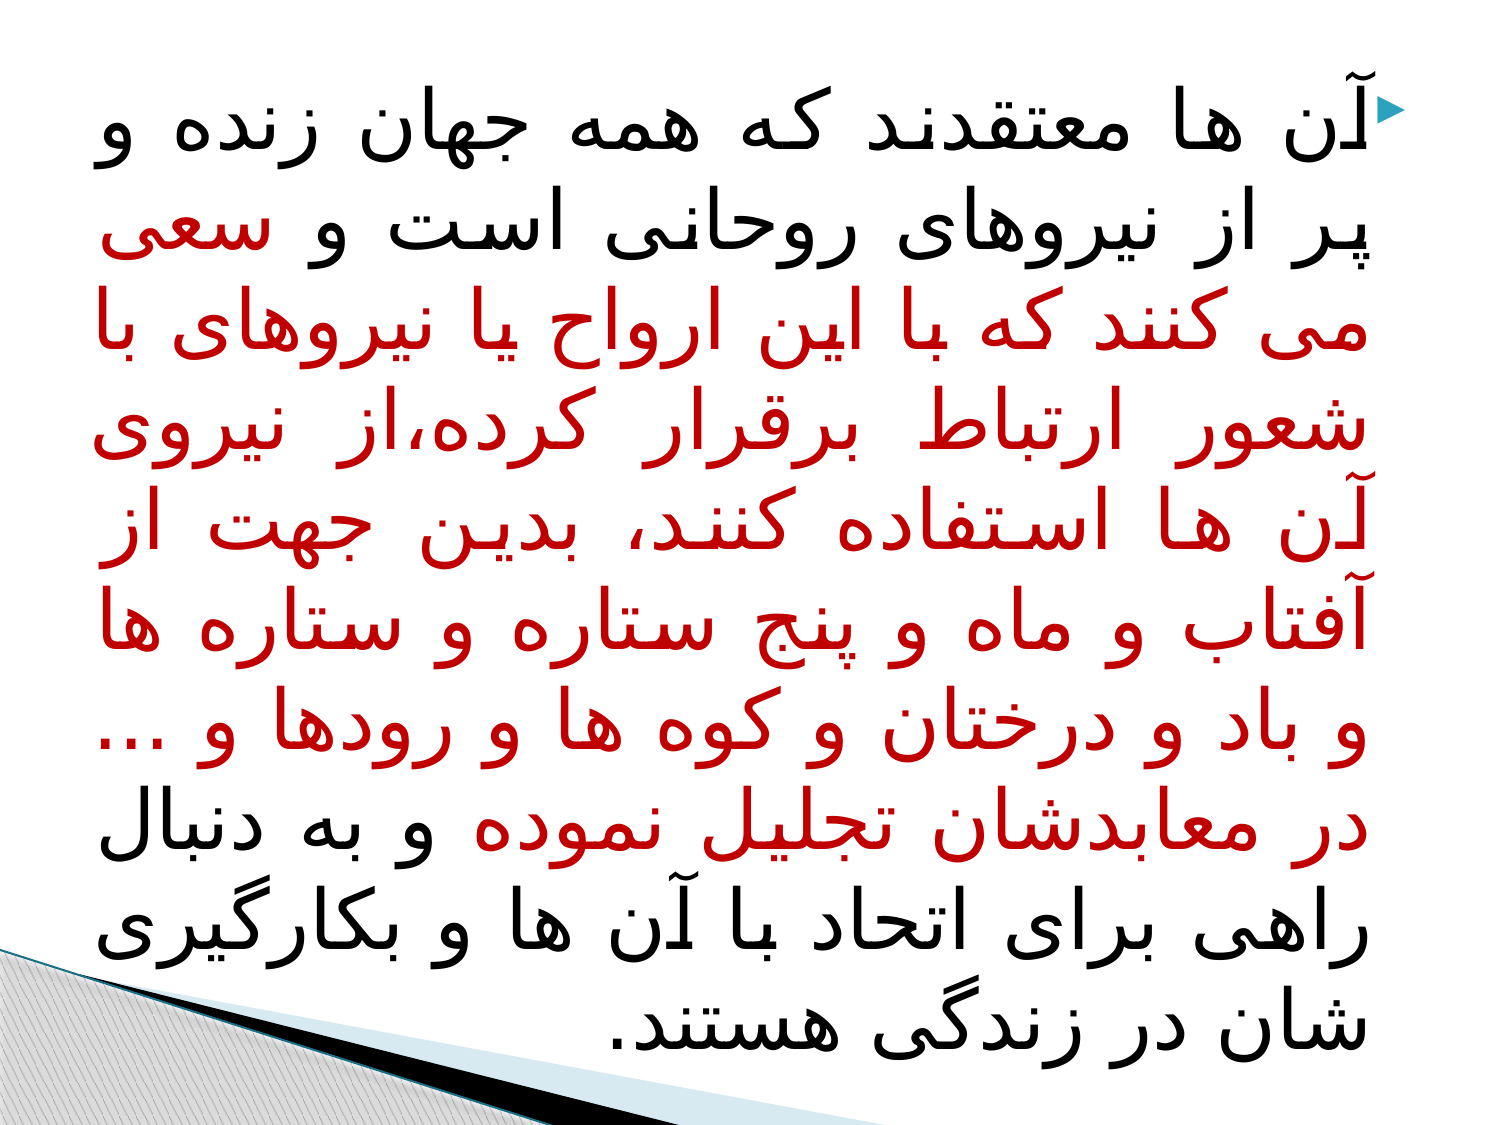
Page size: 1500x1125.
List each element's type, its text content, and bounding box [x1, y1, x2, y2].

list آن ها معتقدند که همه جهان زنده و پر از نیروهای روحانی است و سعی می کنند که با این ارواح یا نیروهای با شعور ارتباط برقرار کرده،از نیروی آن ها استفاده کنند، بدین جهت از آفتاب و ماه و پنج ستاره و ستاره ها و باد و درختان و کوه ها و رودها و ... در معابدشان تجلیل نموده و به دنبال راهی برای اتحاد با آن ها و بکارگیری شان در زندگی هستند. [75, 58, 1425, 1005]
